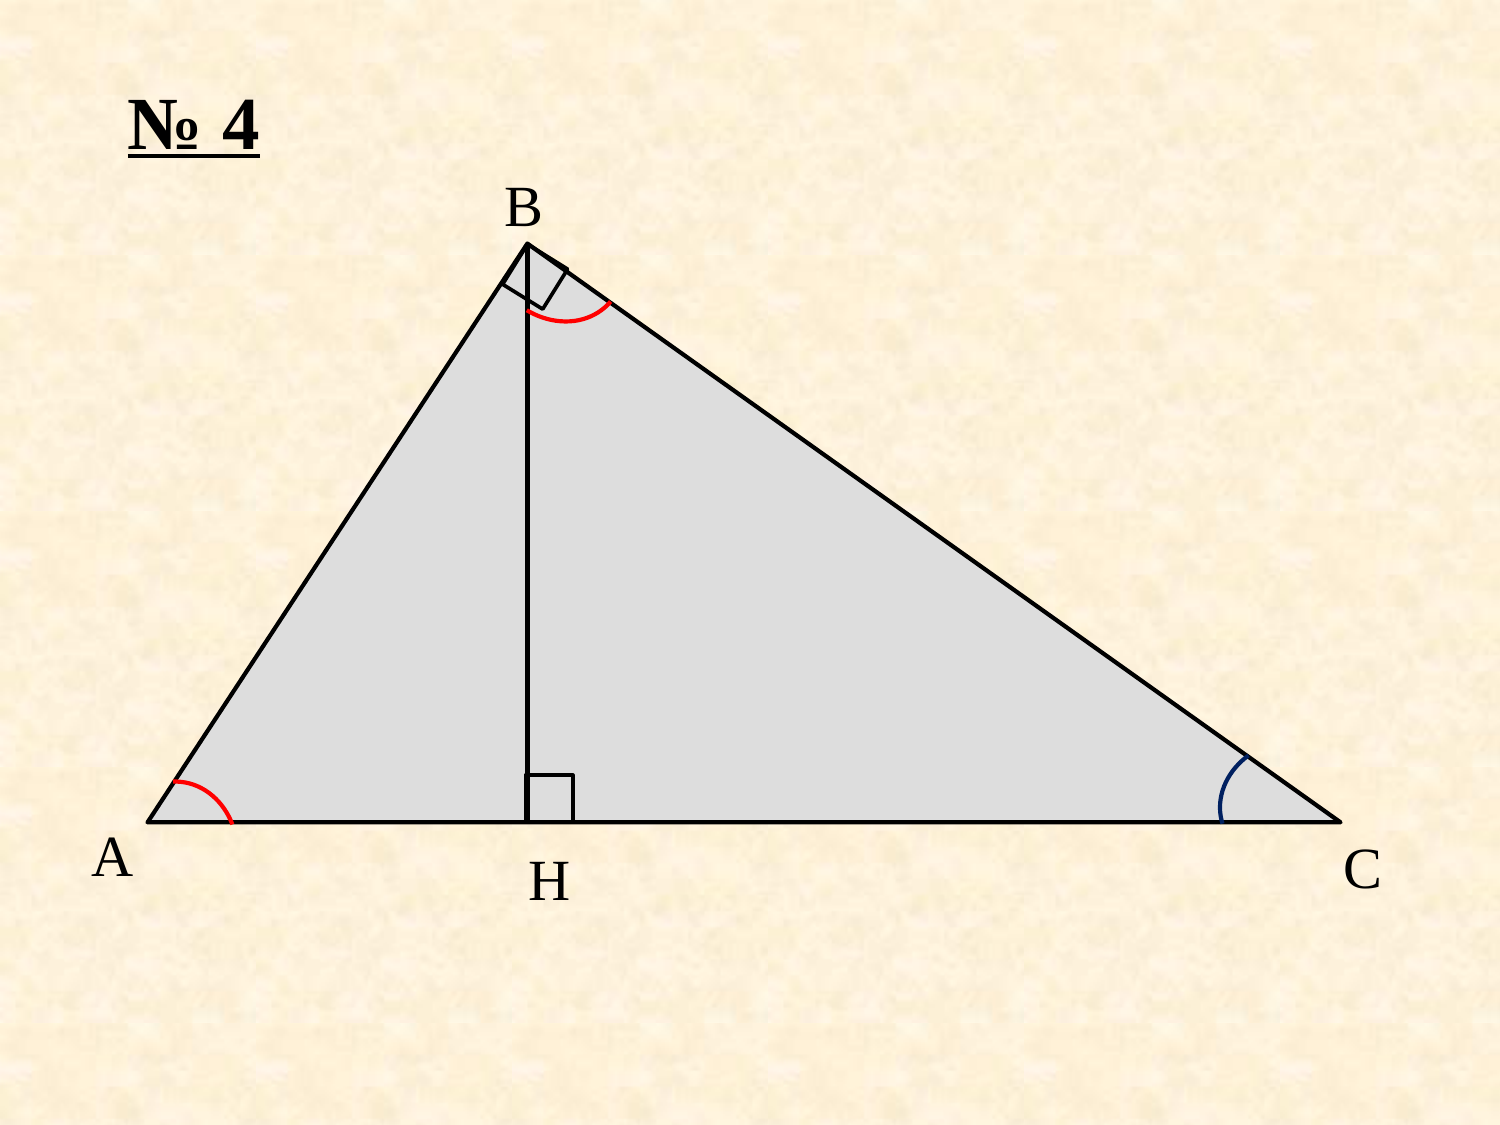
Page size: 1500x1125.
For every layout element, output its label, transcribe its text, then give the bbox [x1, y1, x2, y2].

text_box [530, 246, 551, 296]
text_box [532, 296, 1343, 825]
text_box [173, 780, 234, 859]
text_box H [513, 834, 638, 919]
text_box [500, 246, 525, 300]
picture [0, 0, 1500, 1125]
text_box № 4 [51, 64, 336, 175]
text_box B [490, 160, 615, 246]
text_box C [1328, 822, 1453, 908]
text_box A [76, 810, 201, 896]
text_box [153, 246, 523, 825]
text_box [532, 249, 612, 323]
text_box [532, 773, 575, 824]
text_box [1219, 754, 1297, 824]
